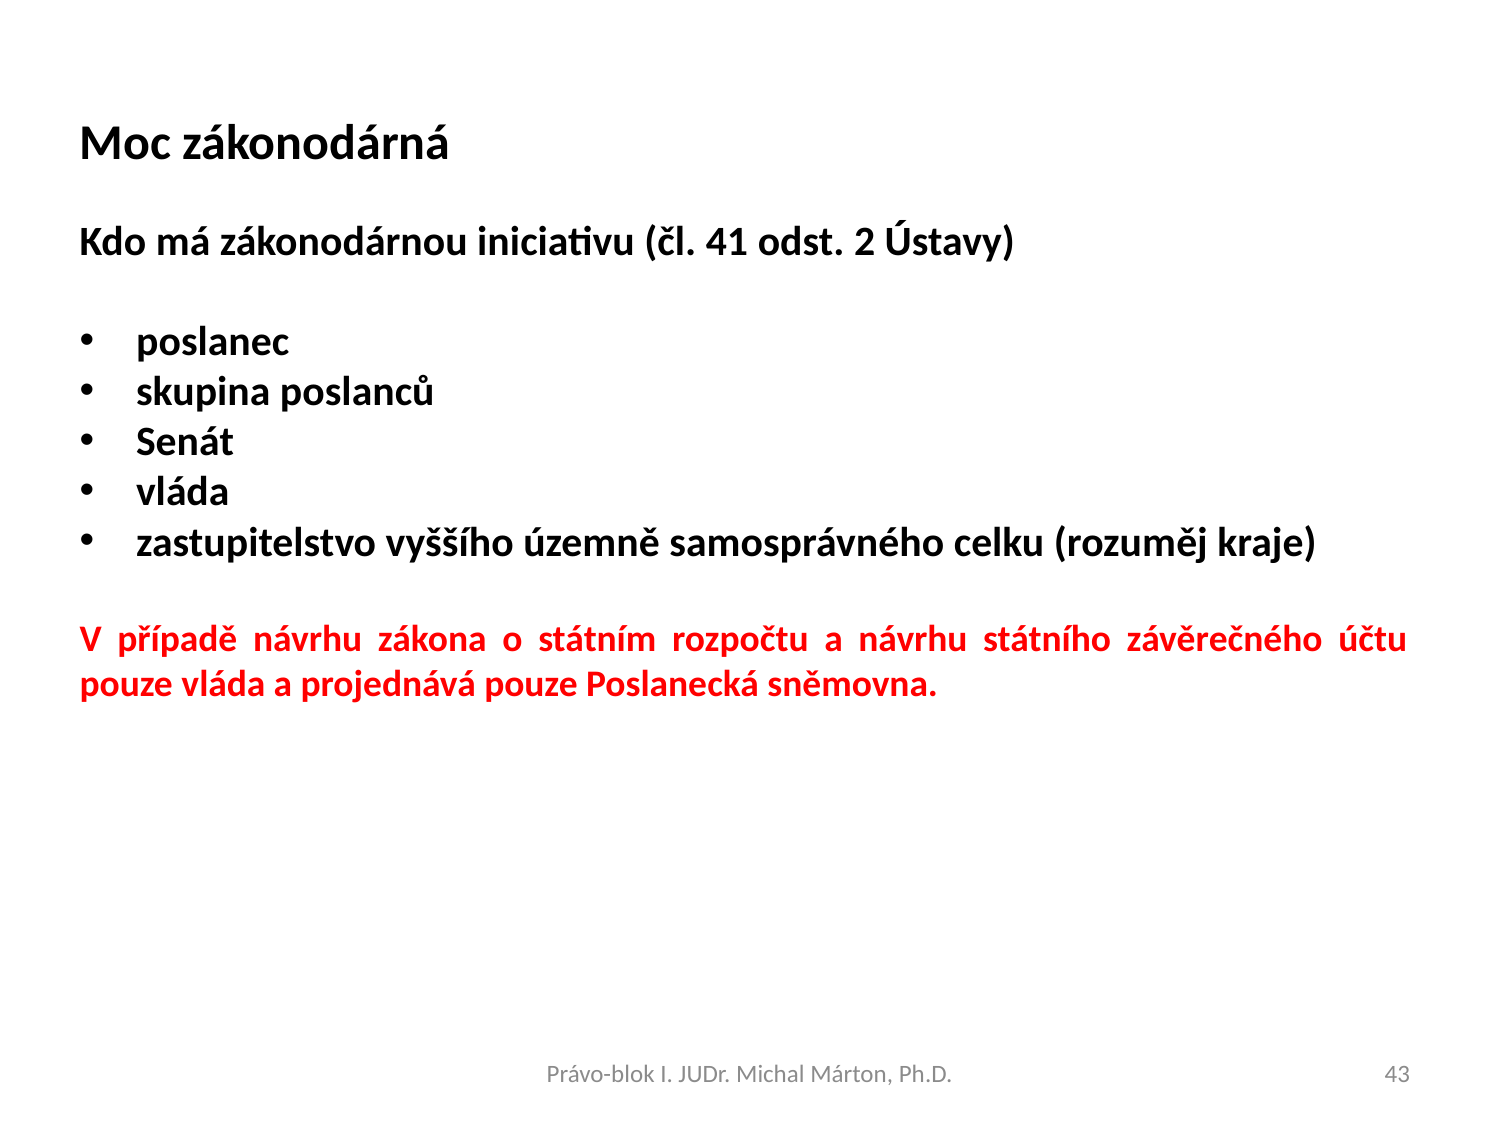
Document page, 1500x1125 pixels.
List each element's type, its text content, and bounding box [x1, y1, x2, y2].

text_box Moc zákonodárná Kdo má zákonodárnou iniciativu (čl. 41 odst. 2 Ústavy) poslanec skupina poslanců Senát vláda zastupitelstvo vyššího územně samosprávného celku (rozuměj kraje) V případě návrhu zákona o státním rozpočtu a návrhu státního závěrečného účtu pouze vláda a projednává pouze Poslanecká sněmovna. [64, 101, 1424, 712]
slide_number 43 [1074, 1042, 1425, 1103]
footer Právo-blok I. JUDr. Michal Márton, Ph.D. [512, 1042, 988, 1103]
